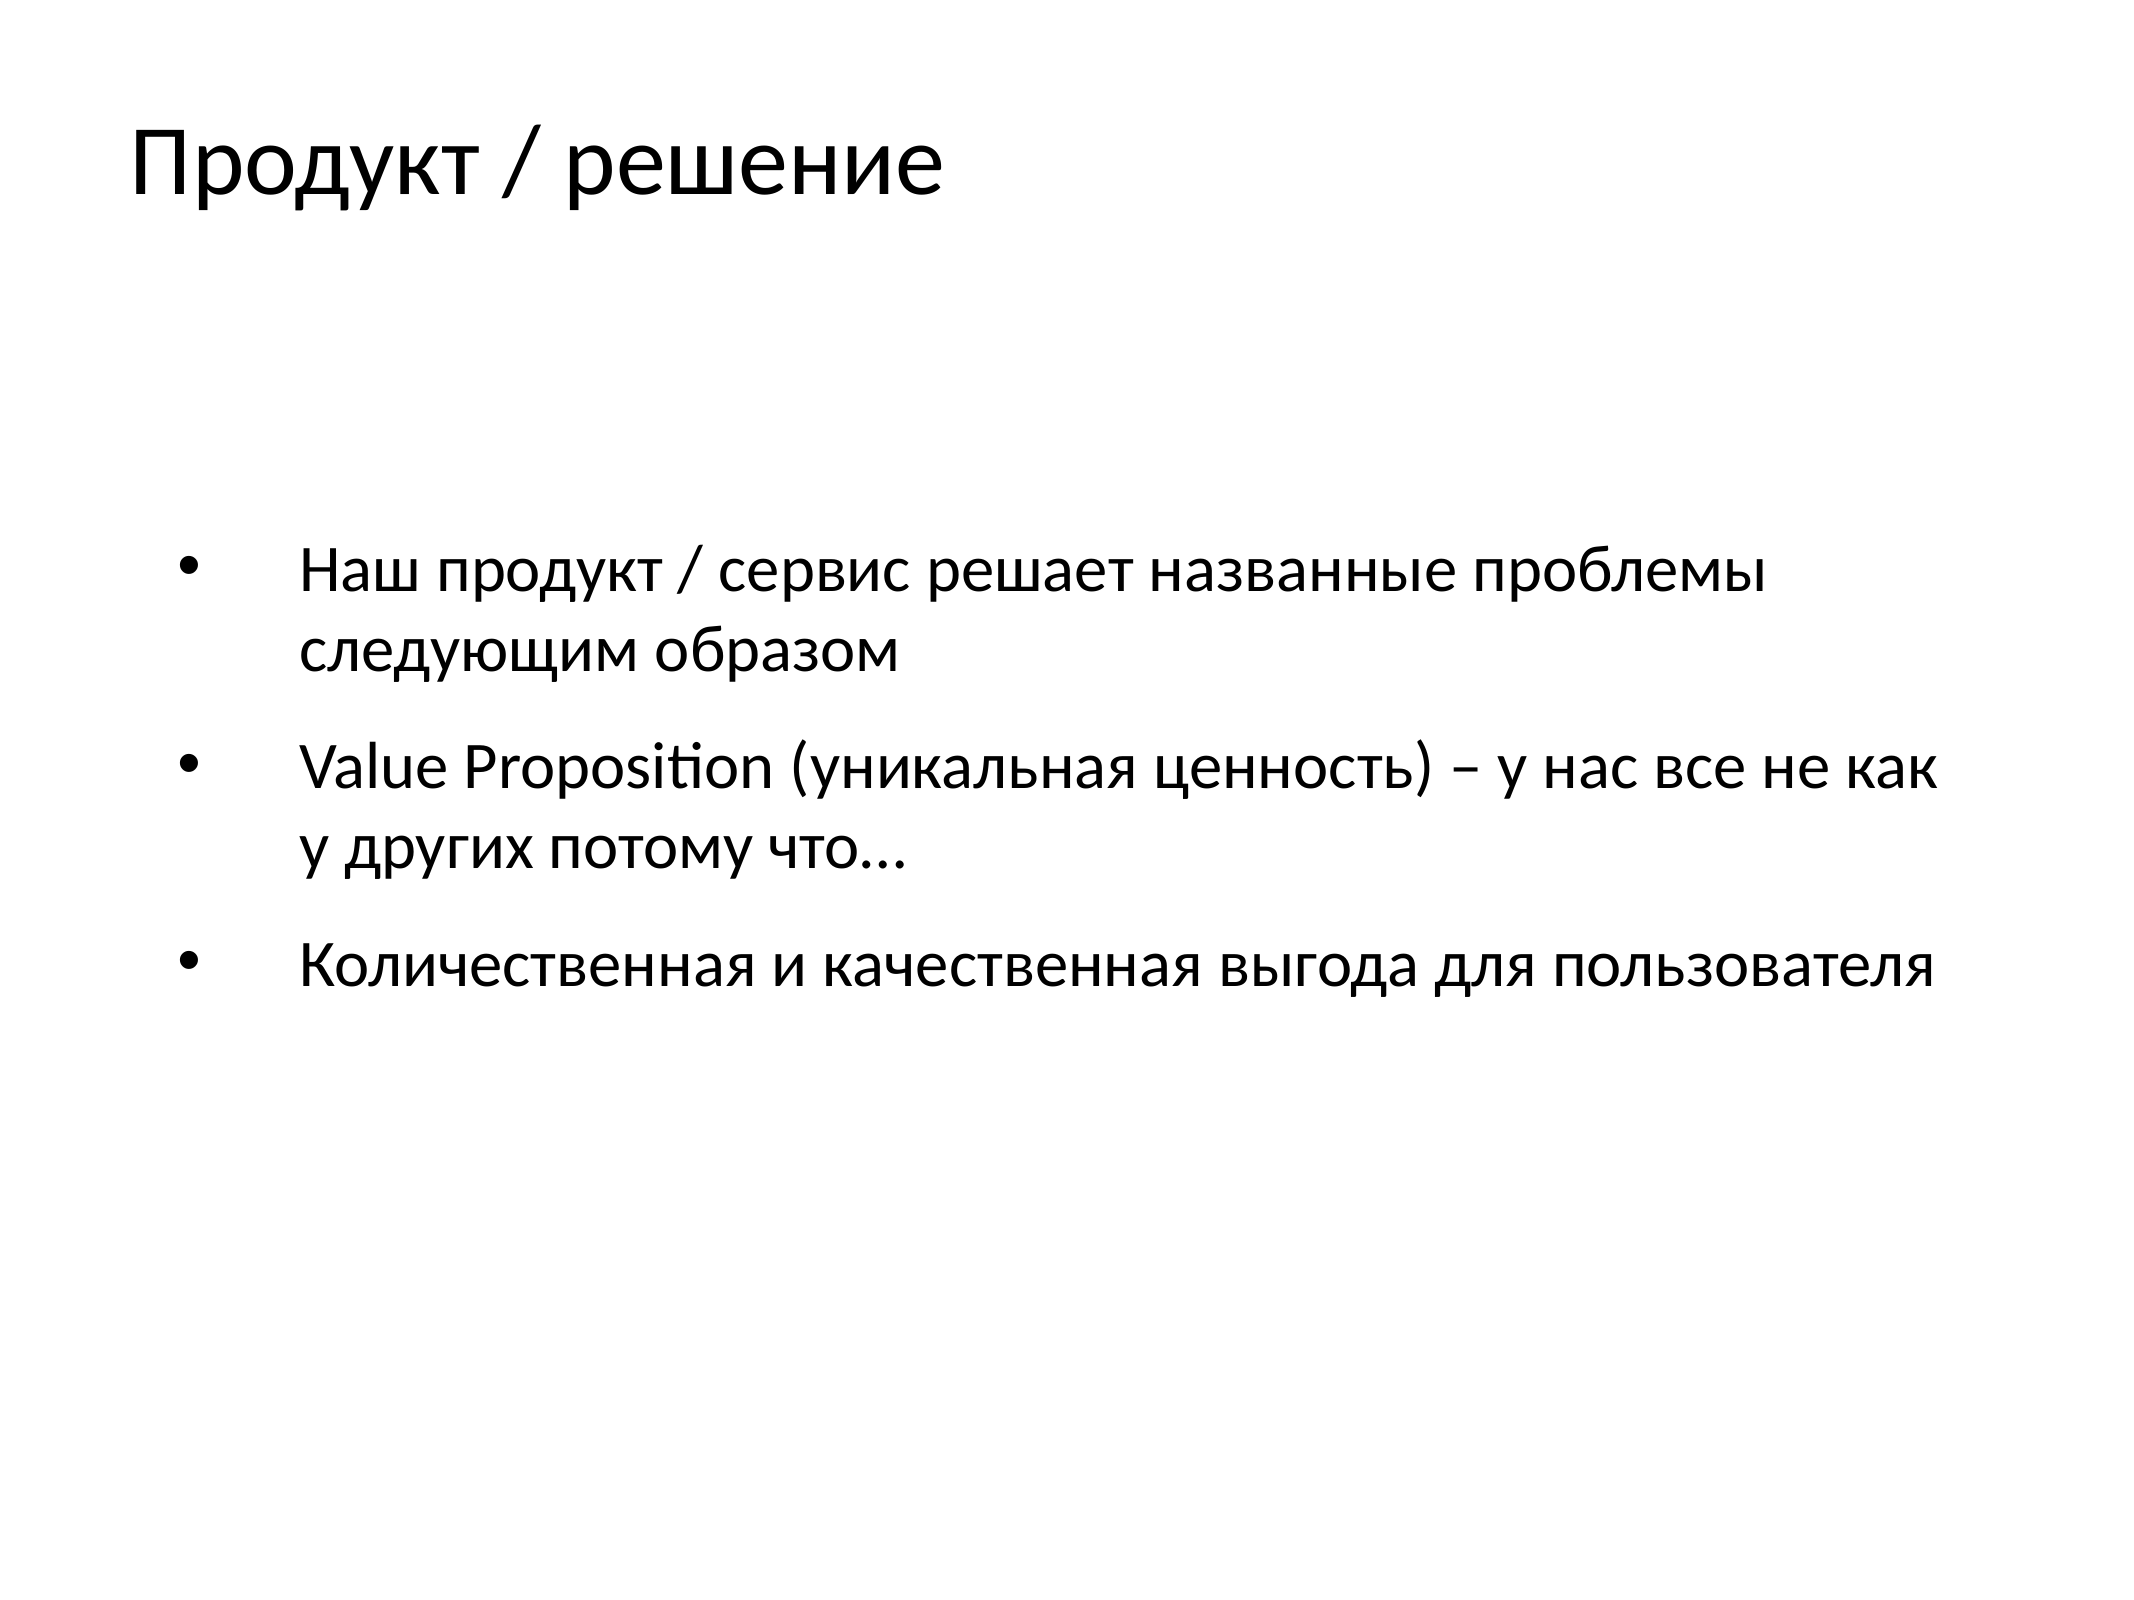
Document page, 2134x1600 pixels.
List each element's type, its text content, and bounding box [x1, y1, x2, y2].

list Наш продукт / сервис решает названные проблемы следующим образом Value Proposition (уникальная ценность) – у нас все не как у других потому что… Количественная и качественная выгода для пользователя [168, 515, 1989, 1303]
title Продукт / решение [121, 87, 1446, 222]
